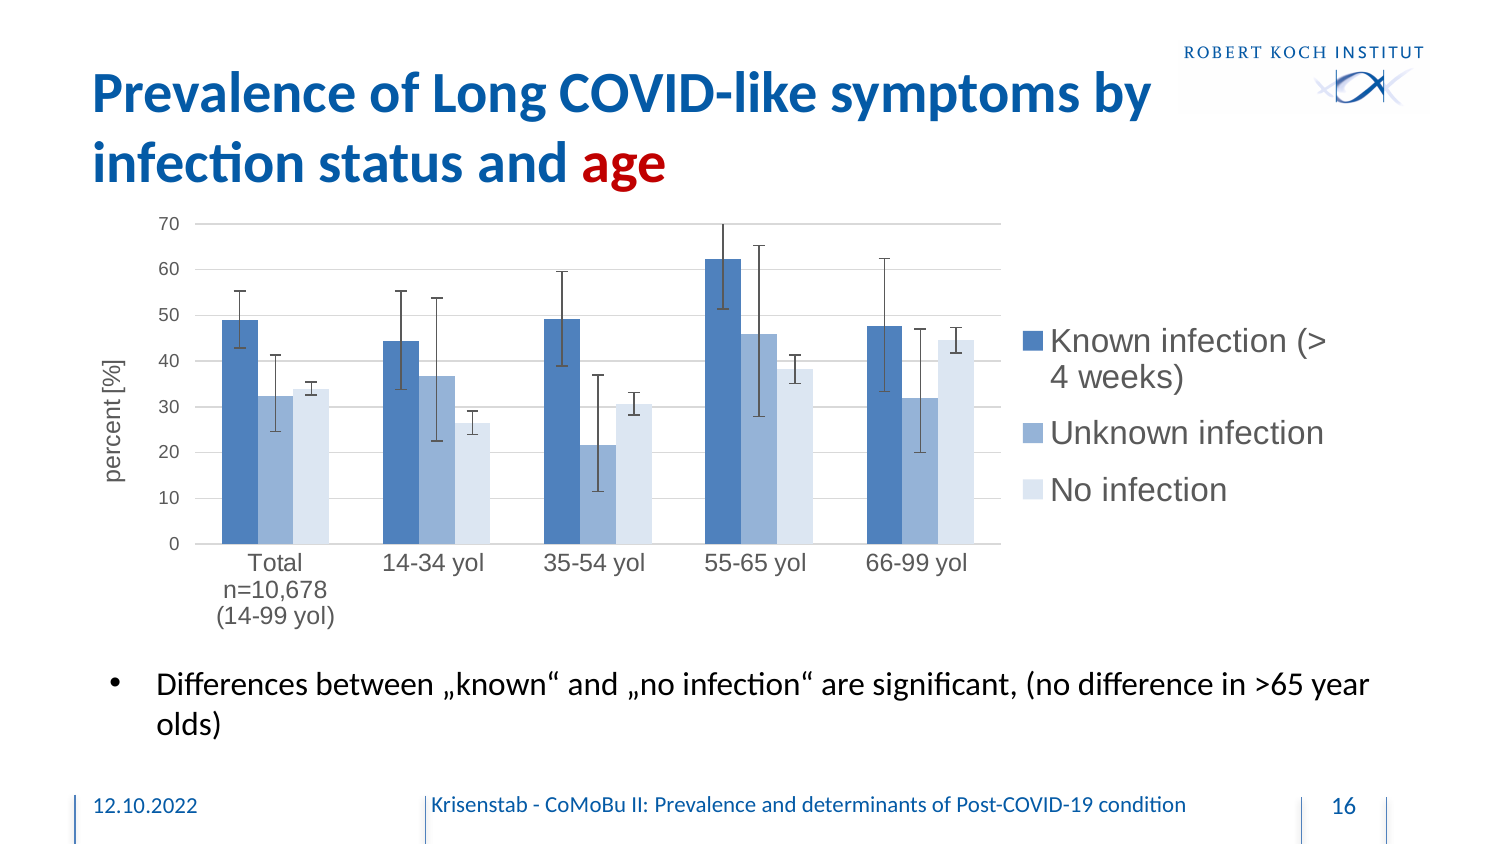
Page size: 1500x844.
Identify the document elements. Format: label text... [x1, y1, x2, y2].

text_box Krisenstab - CoMoBu II: Prevalence and determinants of Post-COVID-19 condition [416, 782, 1385, 827]
title Prevalence of Long COVID-like symptoms by infection status and age [92, 65, 1403, 183]
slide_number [92, 782, 398, 827]
chart [63, 203, 1366, 639]
text_box Differences between „known“ and „no infection“ are significant, (no difference in >65 year olds) [94, 654, 1438, 750]
picture [1178, 40, 1430, 114]
